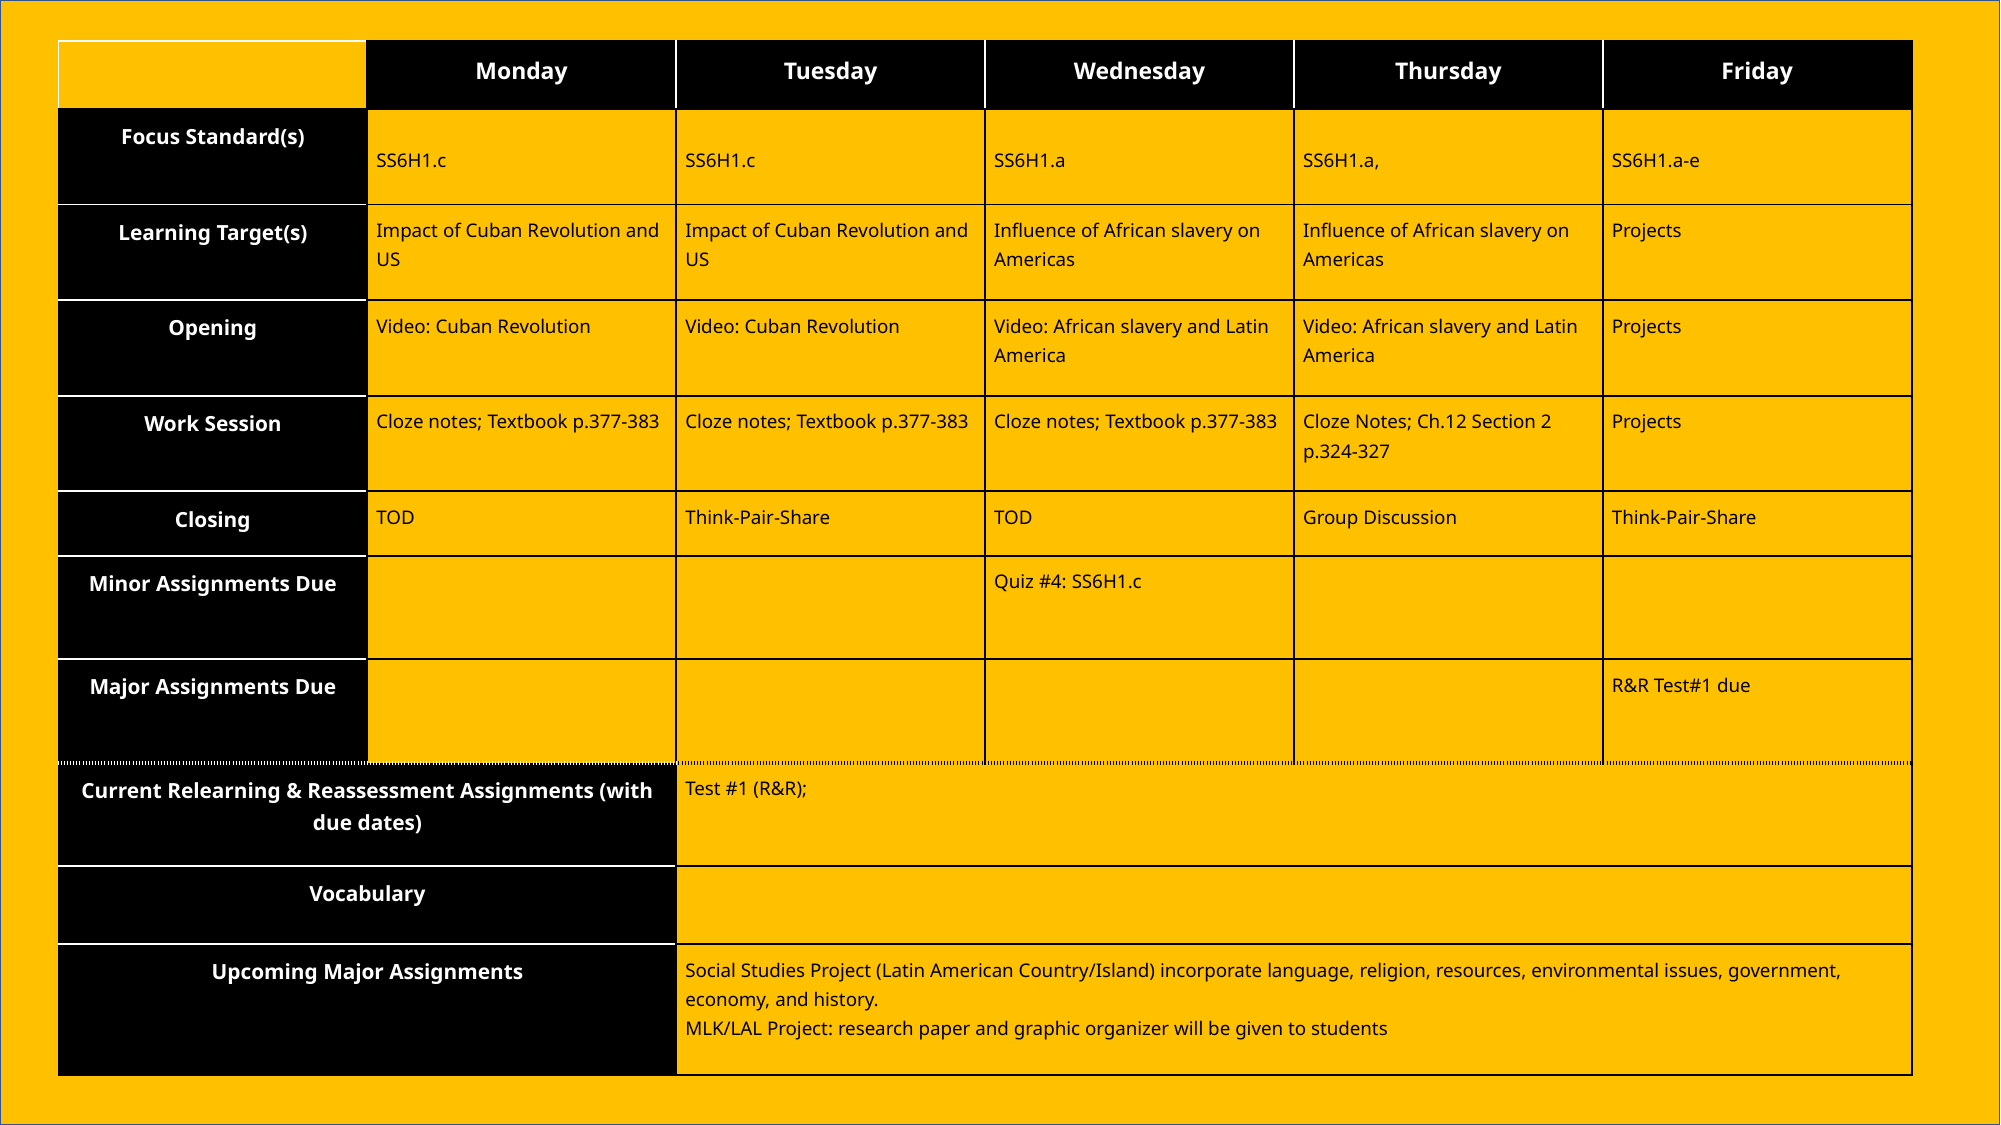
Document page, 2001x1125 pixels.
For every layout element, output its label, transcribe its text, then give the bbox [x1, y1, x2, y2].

table_cell Group Discussion [1295, 492, 1602, 555]
table_cell Closing [59, 492, 366, 555]
table_cell [1295, 557, 1602, 658]
table_cell Learning Target(s) [59, 205, 366, 299]
table_cell Think-Pair-Share [677, 492, 984, 555]
table_header Thursday [1295, 42, 1602, 108]
table_header Wednesday [986, 42, 1293, 108]
table_cell Quiz #4: SS6H1.c [986, 557, 1293, 658]
table_cell Cloze notes; Textbook p.377-383 [986, 397, 1293, 490]
table_cell [677, 867, 1911, 943]
table_cell Influence of African slavery on Americas [1295, 205, 1602, 299]
table_cell Projects [1604, 397, 1911, 490]
text_box [0, 0, 2000, 1125]
table_cell Work Session [59, 397, 366, 490]
table_cell [1604, 557, 1911, 658]
table_cell SS6H1.a, [1295, 110, 1602, 204]
table_cell Impact of Cuban Revolution and US [677, 205, 984, 299]
table_cell Opening [59, 301, 366, 395]
table_cell Video: Cuban Revolution [368, 301, 675, 395]
table_cell Focus Standard(s) [59, 110, 366, 204]
table_cell [677, 660, 984, 763]
table_cell SS6H1.c [677, 110, 984, 204]
table_header Friday [1604, 42, 1911, 108]
table_cell [677, 557, 984, 658]
table_cell Current Relearning & Reassessment Assignments (with due dates) [59, 763, 675, 865]
table_cell SS6H1.a [986, 110, 1293, 204]
table_cell R&R Test#1 due [1604, 660, 1911, 763]
table_header Monday [368, 42, 675, 108]
table_cell [986, 660, 1293, 763]
table_cell Social Studies Project (Latin American Country/Island) incorporate language, religion, resources, environmental issues, government, economy, and history. MLK/LAL Project: research paper and graphic organizer will be given to students [677, 945, 1911, 1074]
table_cell Video: Cuban Revolution [677, 301, 984, 395]
table_cell Video: African slavery and Latin America [986, 301, 1293, 395]
table_cell Think-Pair-Share [1604, 492, 1911, 555]
table_cell [1295, 660, 1602, 763]
table_cell Cloze Notes; Ch.12 Section 2 p.324-327 [1295, 397, 1602, 490]
table_cell TOD [986, 492, 1293, 555]
table_cell SS6H1.a-e [1604, 110, 1911, 204]
table_cell [368, 660, 675, 763]
table_cell Test #1 (R&R); [677, 763, 1911, 865]
table_cell Projects [1604, 301, 1911, 395]
table_cell Impact of Cuban Revolution and US [368, 205, 675, 299]
table_cell Vocabulary [59, 867, 675, 943]
table_cell Minor Assignments Due [59, 557, 366, 658]
table_cell SS6H1.c [368, 110, 675, 204]
table_cell Projects [1604, 205, 1911, 299]
table_header [59, 42, 366, 108]
table_cell Upcoming Major Assignments [59, 945, 675, 1074]
table_cell Video: African slavery and Latin America [1295, 301, 1602, 395]
table_cell [368, 557, 675, 658]
table_cell Cloze notes; Textbook p.377-383 [368, 397, 675, 490]
table_header Tuesday [677, 42, 984, 108]
table_cell TOD [368, 492, 675, 555]
table_cell Influence of African slavery on Americas [986, 205, 1293, 299]
table_cell Cloze notes; Textbook p.377-383 [677, 397, 984, 490]
table_cell Major Assignments Due [59, 660, 366, 763]
